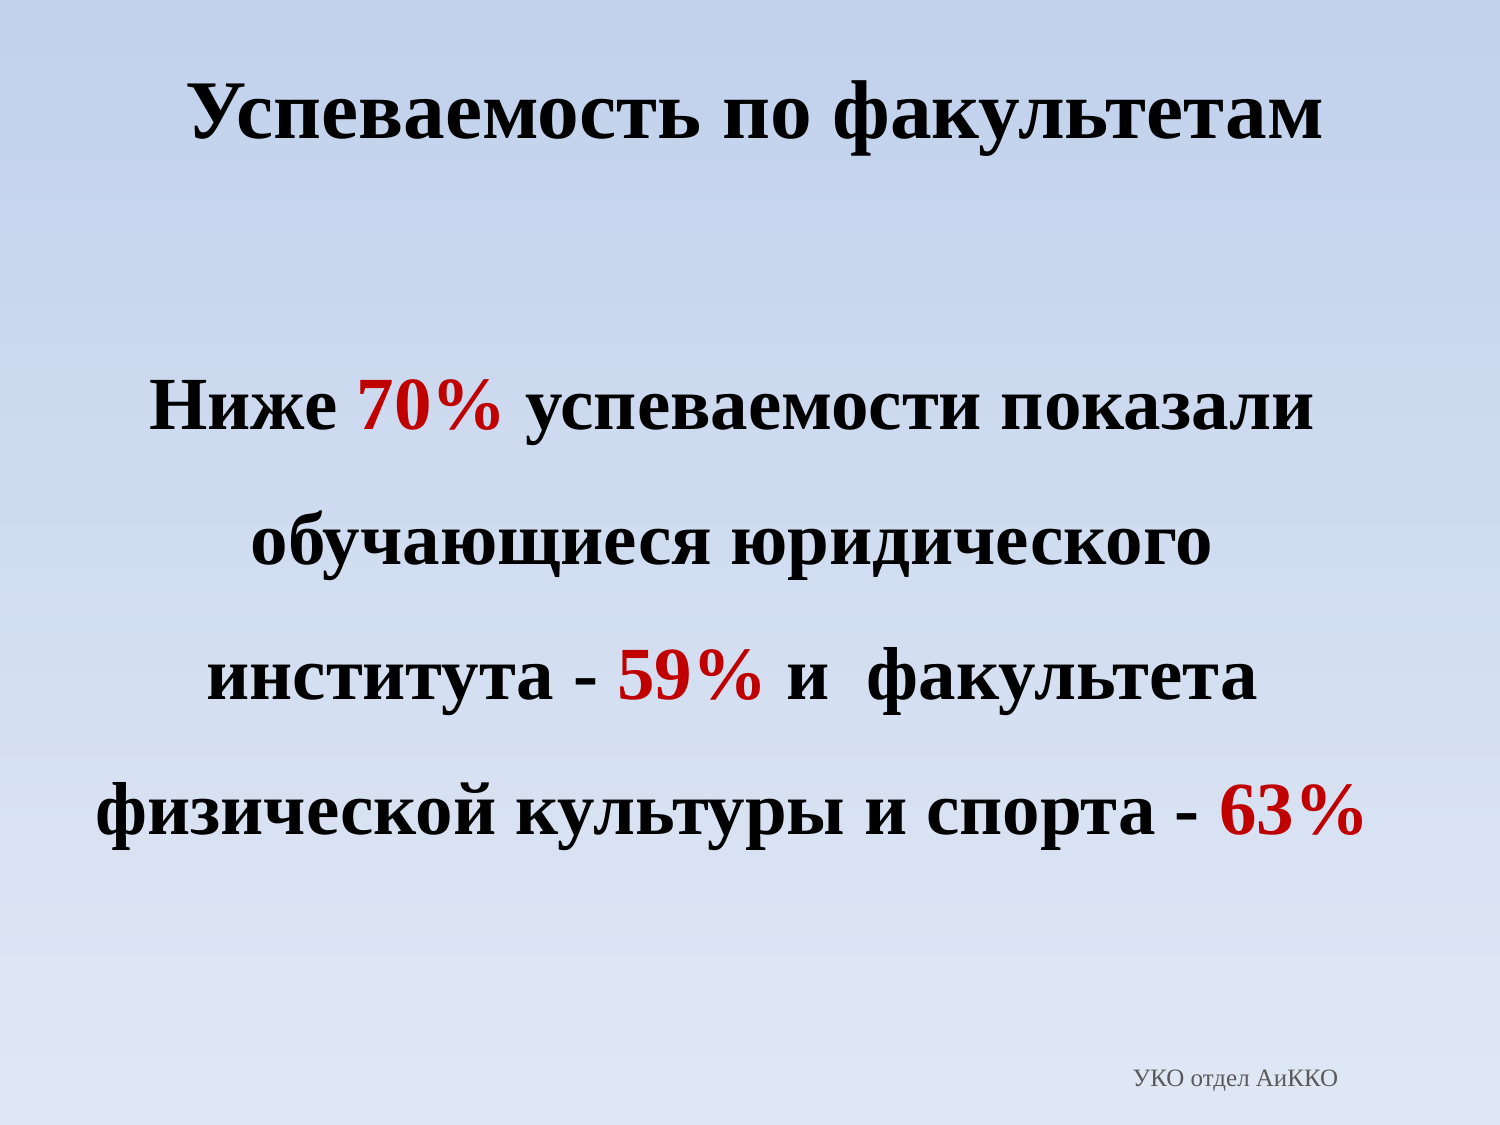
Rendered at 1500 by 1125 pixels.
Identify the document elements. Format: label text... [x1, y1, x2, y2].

text_box Ниже 70% успеваемости показали обучающиеся юридического института - 59% и факультета физической культуры и спорта - 63% [64, 302, 1400, 858]
text_box Успеваемость по факультетам [4, 30, 1500, 163]
footer УКО отдел АиККО [998, 1046, 1473, 1107]
